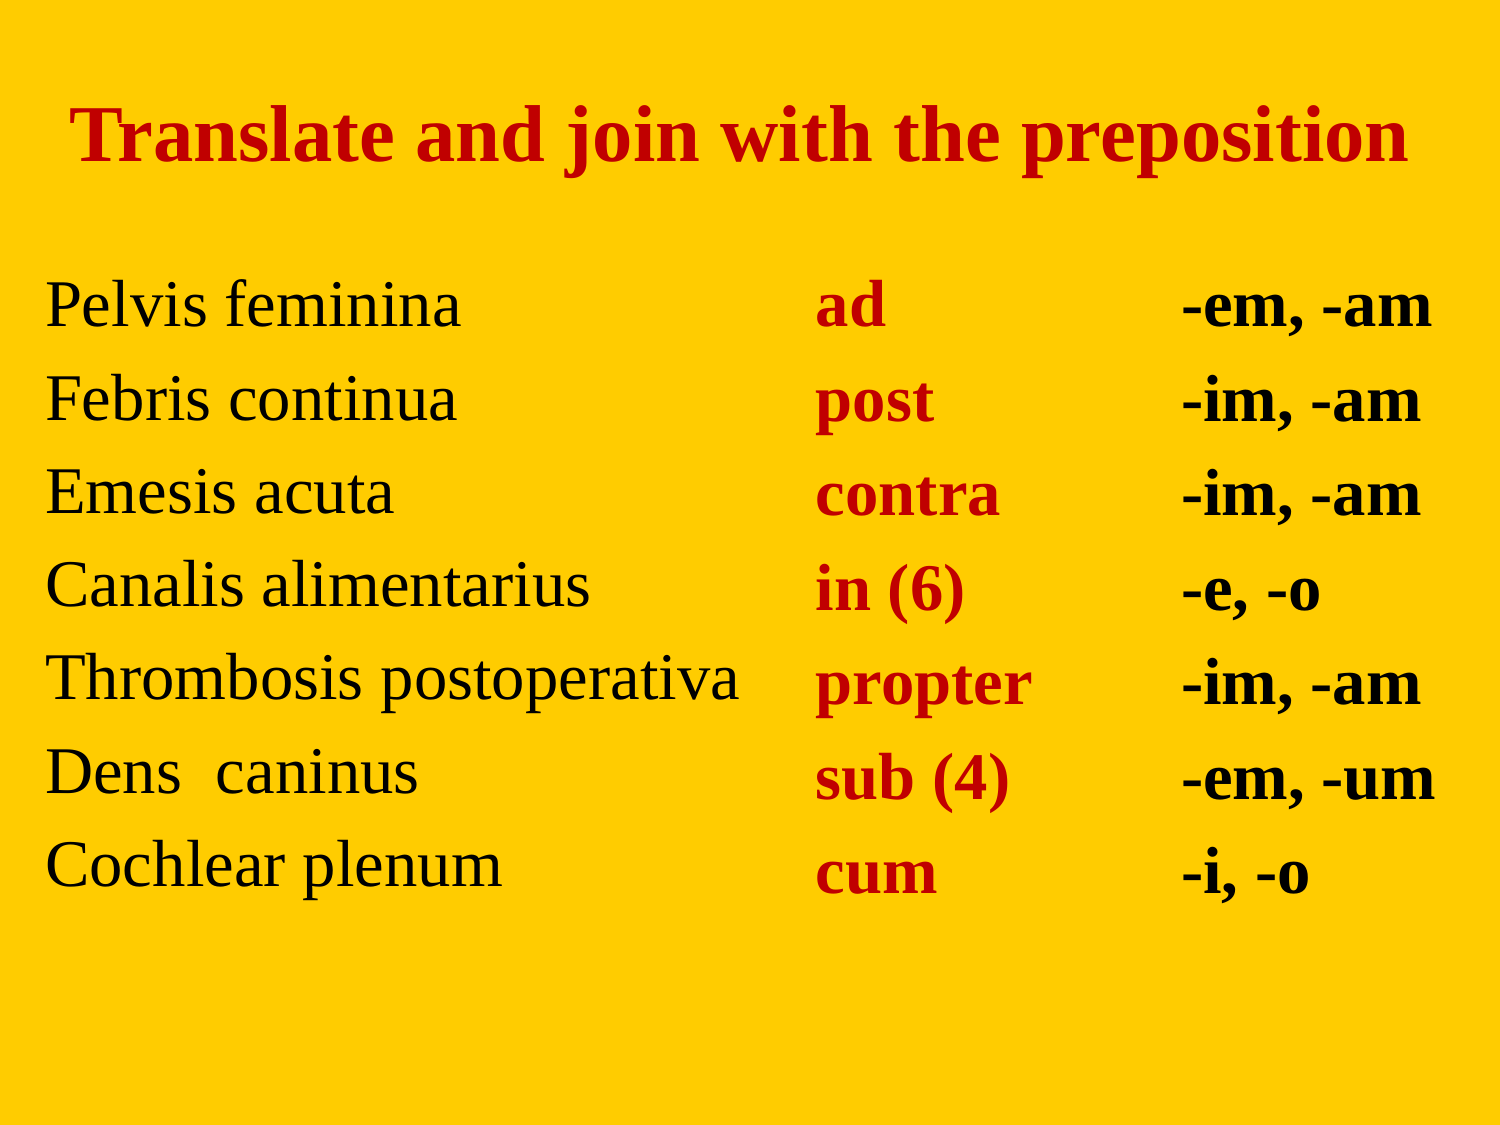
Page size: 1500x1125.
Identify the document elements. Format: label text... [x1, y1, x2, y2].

title Translate and join with the preposition [30, 35, 1453, 223]
list Pelvis feminina Febris continua Emesis acuta Canalis alimentarius Thrombosis postoperativa Dens caninus Cochlear plenum [30, 252, 848, 1053]
text_box ad post contra in (6) propter sub (4) cum [801, 252, 1049, 1010]
text_box -em, -am -im, -am -im, -am -e, -o -im, -am -em, -um -i, -o [1166, 252, 1452, 915]
